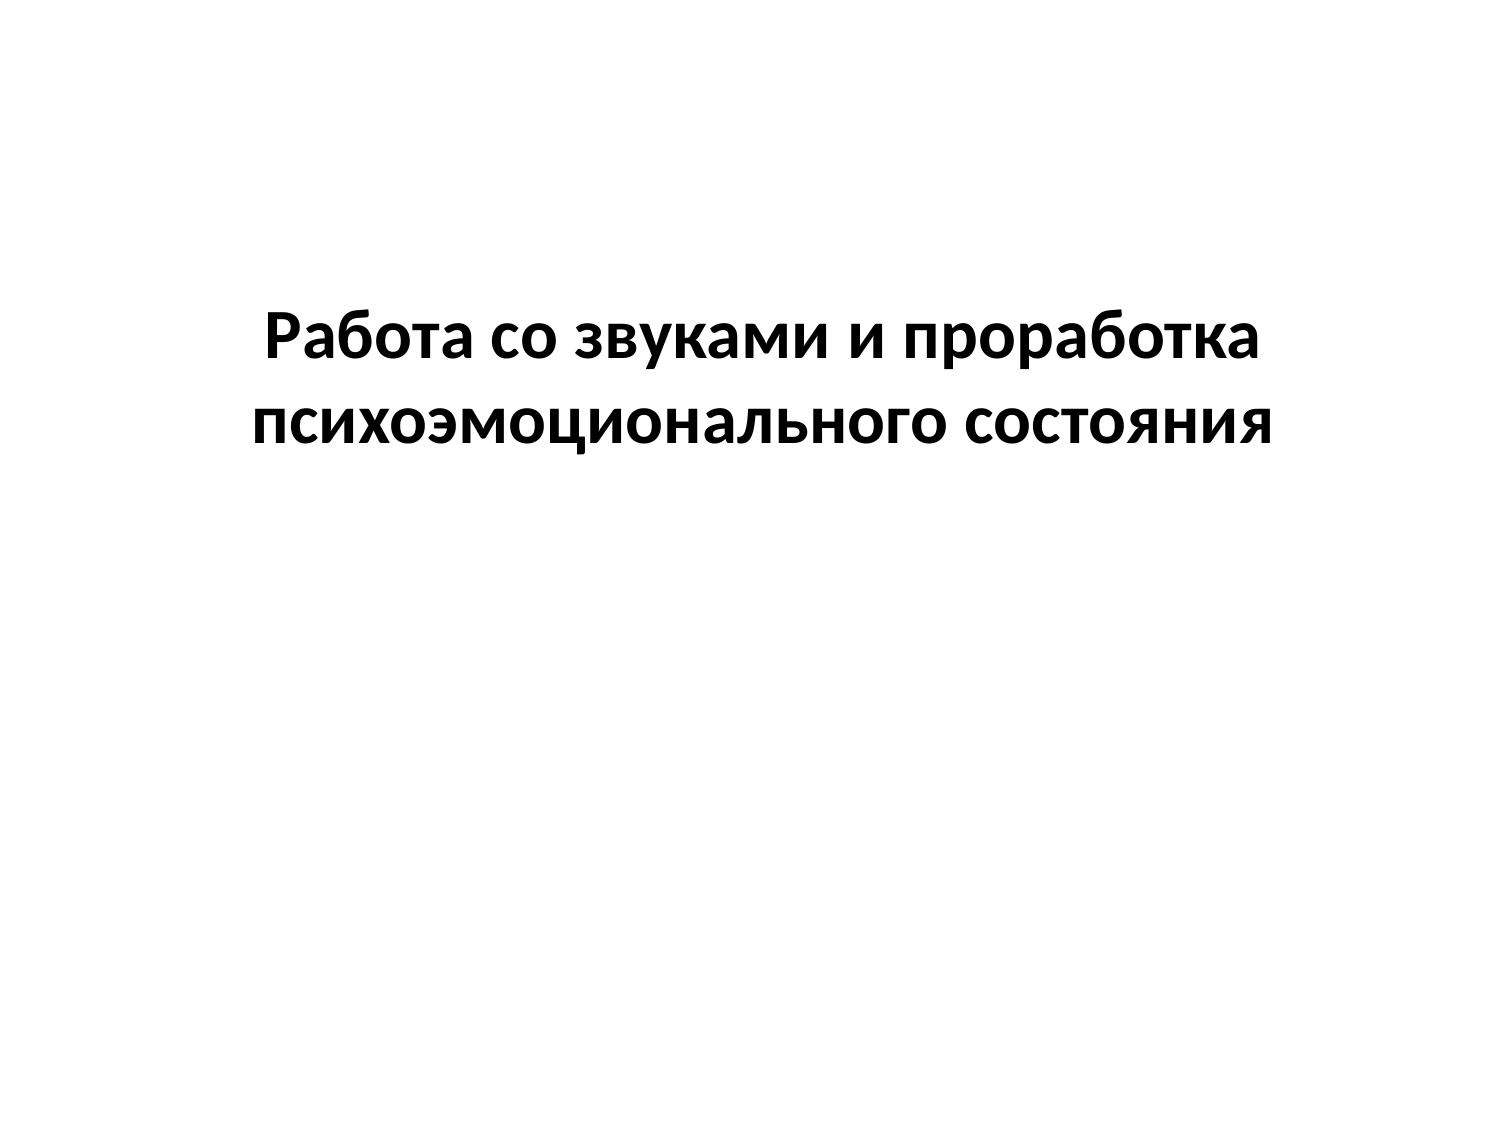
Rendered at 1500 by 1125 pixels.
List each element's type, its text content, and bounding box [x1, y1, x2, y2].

title Работа со звуками и проработка психоэмоционального состояния [88, 278, 1439, 467]
